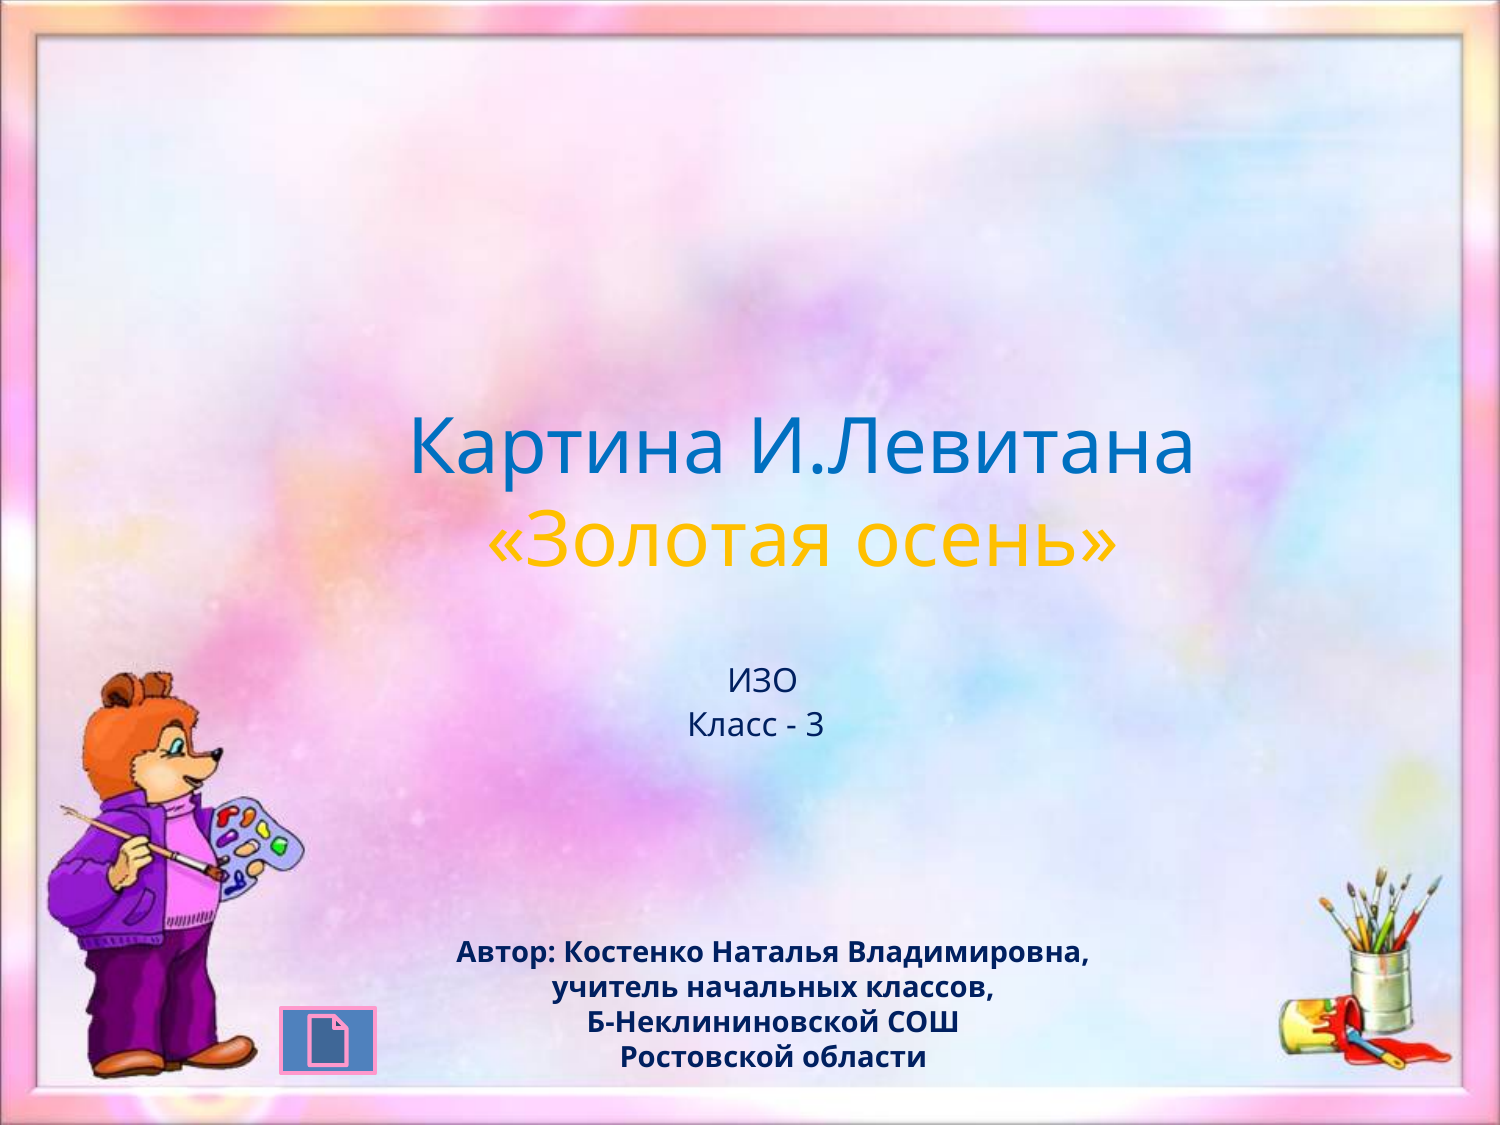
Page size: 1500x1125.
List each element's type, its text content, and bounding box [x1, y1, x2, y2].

text_box Автор: Костенко Наталья Владимировна, учитель начальных классов, Б-Неклининовской СОШ Ростовской области [398, 925, 1149, 1081]
text_box [279, 1006, 377, 1075]
title Картина И.Левитана «Золотая осень» [292, 386, 1313, 591]
text_box ИЗО Класс - 3 [398, 632, 1114, 790]
picture [0, 0, 1500, 1125]
